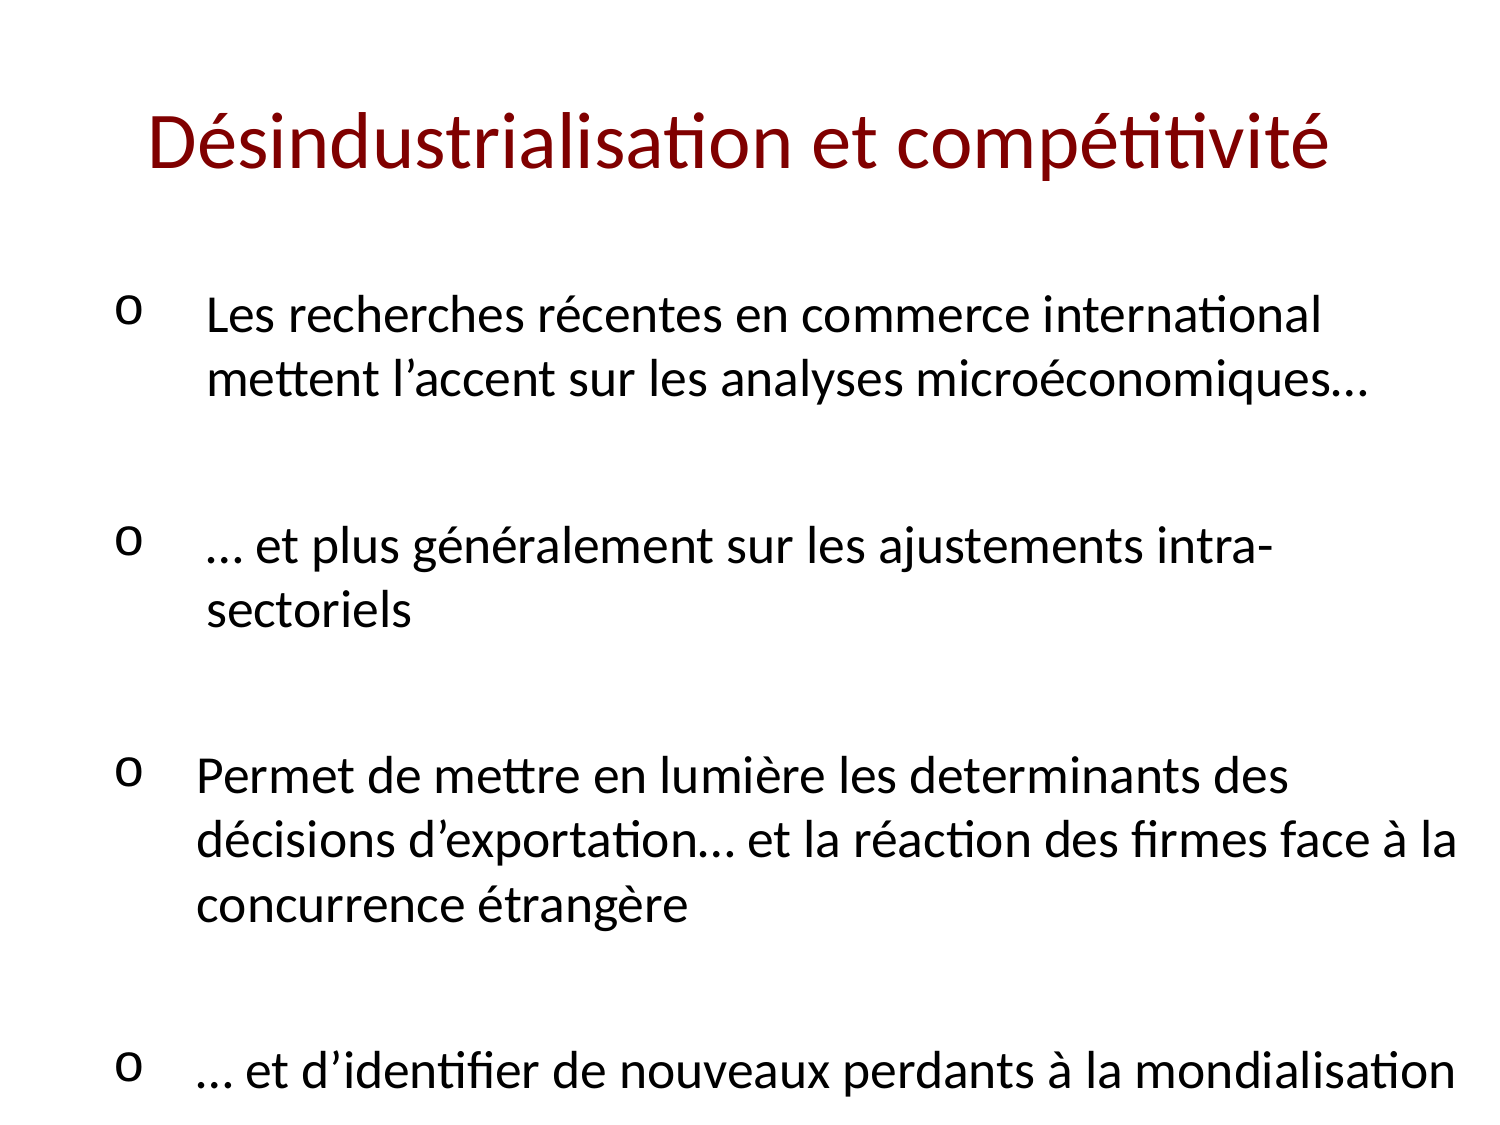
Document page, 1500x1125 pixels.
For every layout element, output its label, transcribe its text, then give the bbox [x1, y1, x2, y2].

title Désindustrialisation et compétitivité [64, 42, 1415, 196]
list Les recherches récentes en commerce international mettent l’accent sur les analyses microéconomiques… … et plus généralement sur les ajustements intra-sectoriels Permet de mettre en lumière les determinants des décisions d’exportation… et la réaction des firmes face à la concurrence étrangère … et d’identifier de nouveaux perdants à la mondialisation [53, 196, 1483, 1125]
